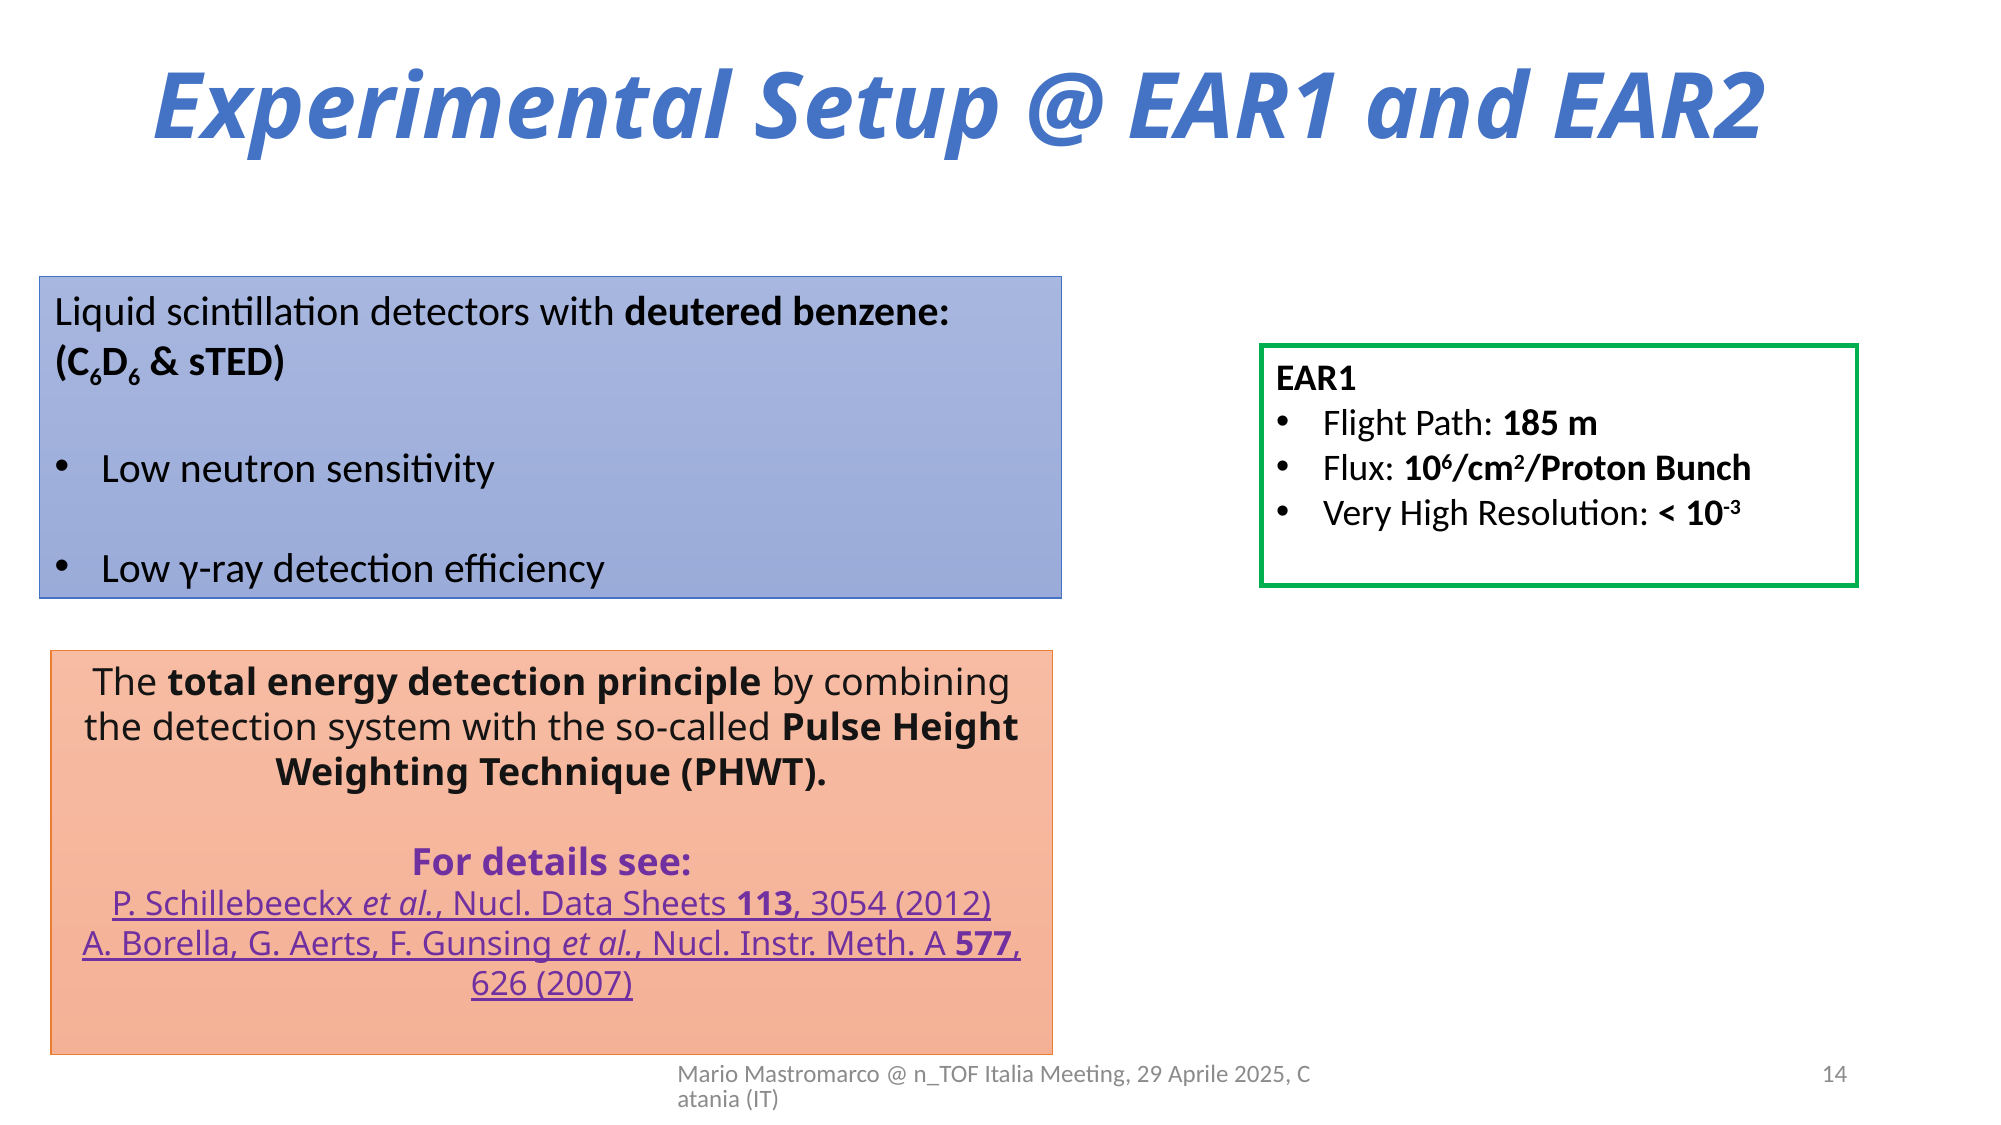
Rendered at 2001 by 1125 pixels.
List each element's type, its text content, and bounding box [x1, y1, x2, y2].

footer Mario Mastromarco @ n_TOF Italia Meeting, 29 Aprile 2025, Catania (IT) [662, 1042, 1338, 1103]
text_box EAR1 Flight Path: 185 m Flux: 106/cm2/Proton Bunch Very High Resolution: < 10-3 [1260, 344, 1858, 586]
text_box The total energy detection principle by combining the detection system with the so-called Pulse Height Weighting Technique (PHWT). For details see: P. Schillebeeckx et al., Nucl. Data Sheets 113, 3054 (2012) A. Borella, G. Aerts, F. Gunsing et al., Nucl. Instr. Meth. A 577, 626 (2007) [50, 650, 1053, 1055]
text_box Liquid scintillation detectors with deutered benzene: (C6D6 & sTED) Low neutron sensitivity Low γ-ray detection efficiency [39, 276, 1062, 599]
title Experimental Setup @ EAR1 and EAR2 [137, 0, 1938, 218]
slide_number 14 [1412, 1042, 1863, 1103]
